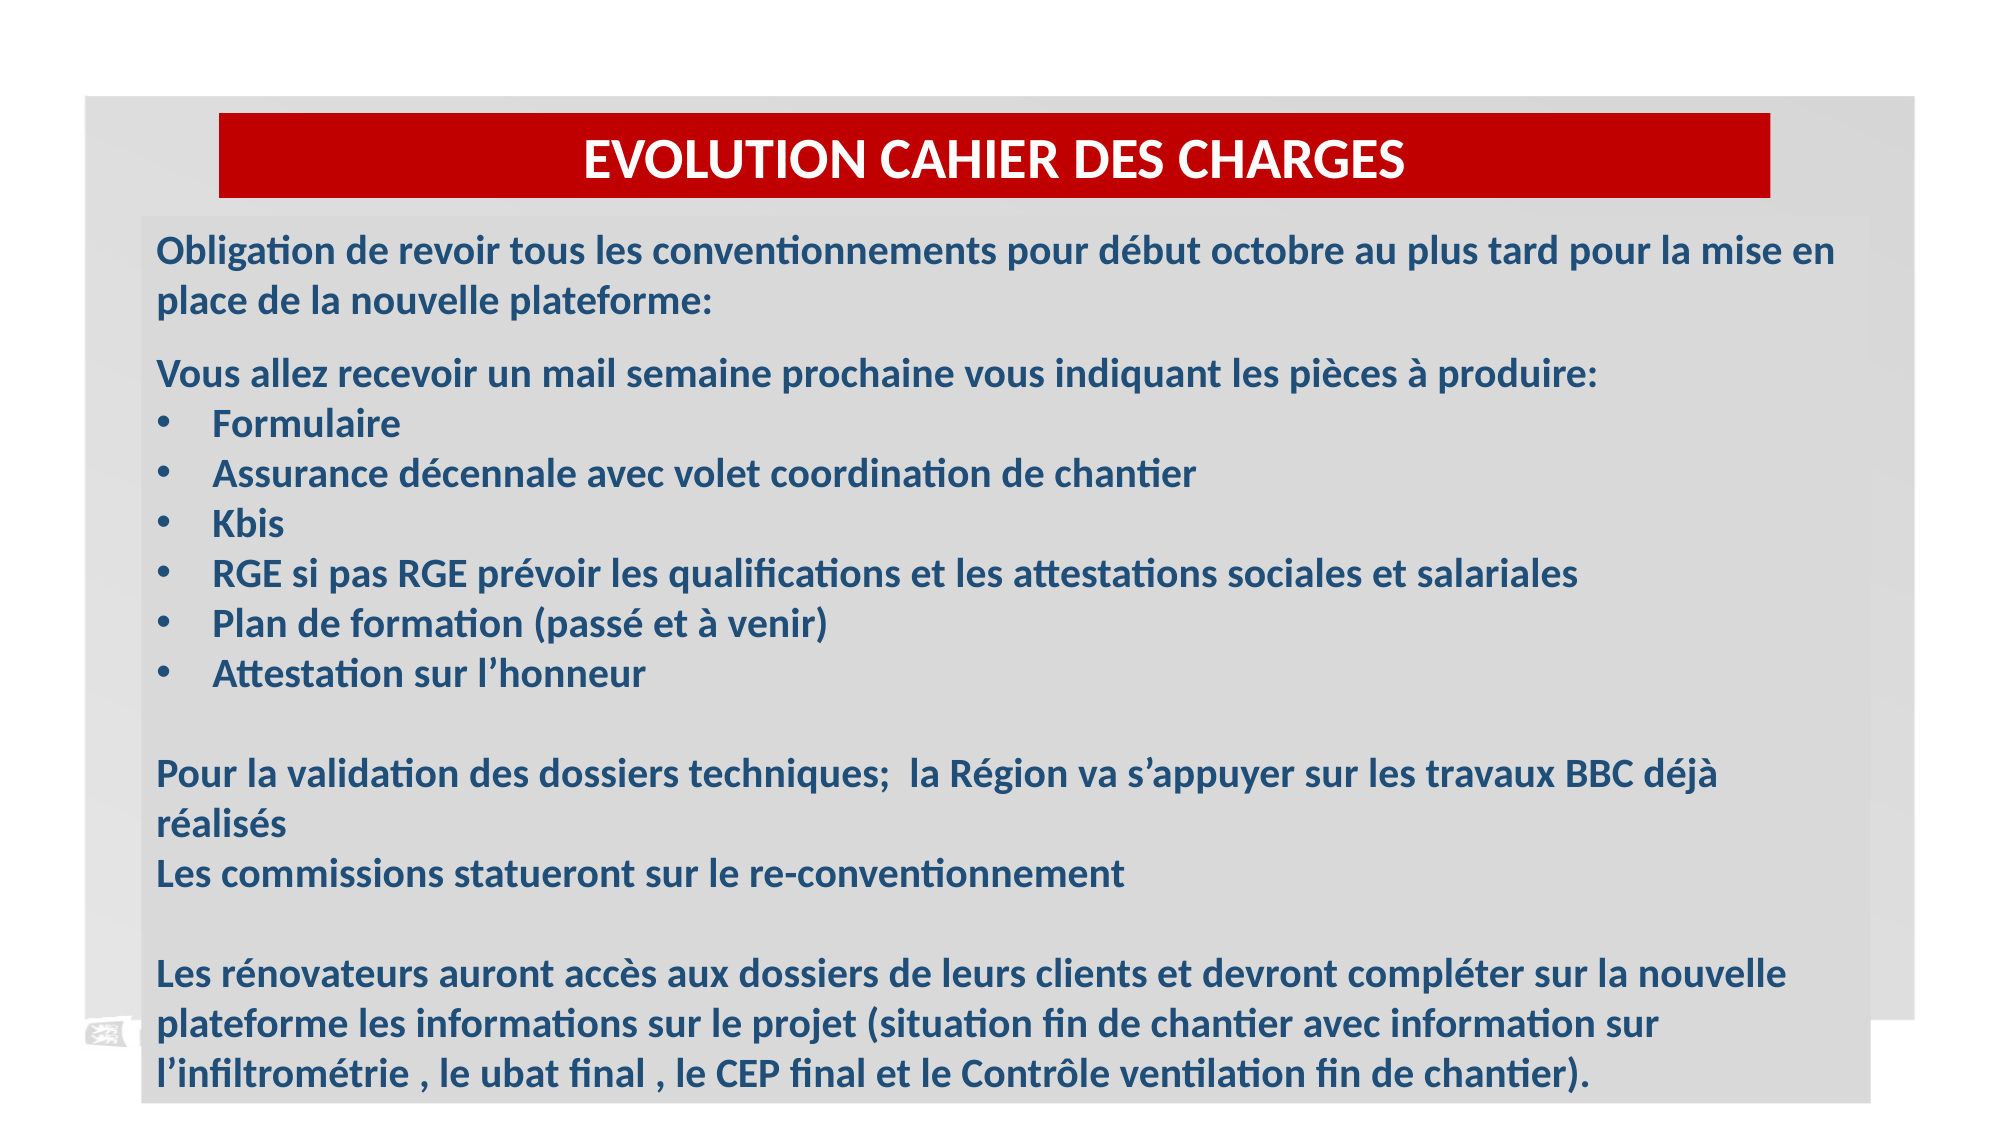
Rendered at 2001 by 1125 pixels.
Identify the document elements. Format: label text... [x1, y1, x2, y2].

picture [0, 32, 2000, 1093]
text_box Obligation de revoir tous les conventionnements pour début octobre au plus tard pour la mise en place de la nouvelle plateforme: Vous allez recevoir un mail semaine prochaine vous indiquant les pièces à produire: Formulaire Assurance décennale avec volet coordination de chantier Kbis RGE si pas RGE prévoir les qualifications et les attestations sociales et salariales Plan de formation (passé et à venir) Attestation sur l’honneur Pour la validation des dossiers techniques; la Région va s’appuyer sur les travaux BBC déjà réalisés Les commissions statueront sur le re-conventionnement Les rénovateurs auront accès aux dossiers de leurs clients et devront compléter sur la nouvelle plateforme les informations sur le projet (situation fin de chantier avec information sur l’infiltrométrie , le ubat final , le CEP final et le Contrôle ventilation fin de chantier). [141, 215, 1871, 1104]
text_box Evolution Cahier des charges [219, 113, 1771, 198]
